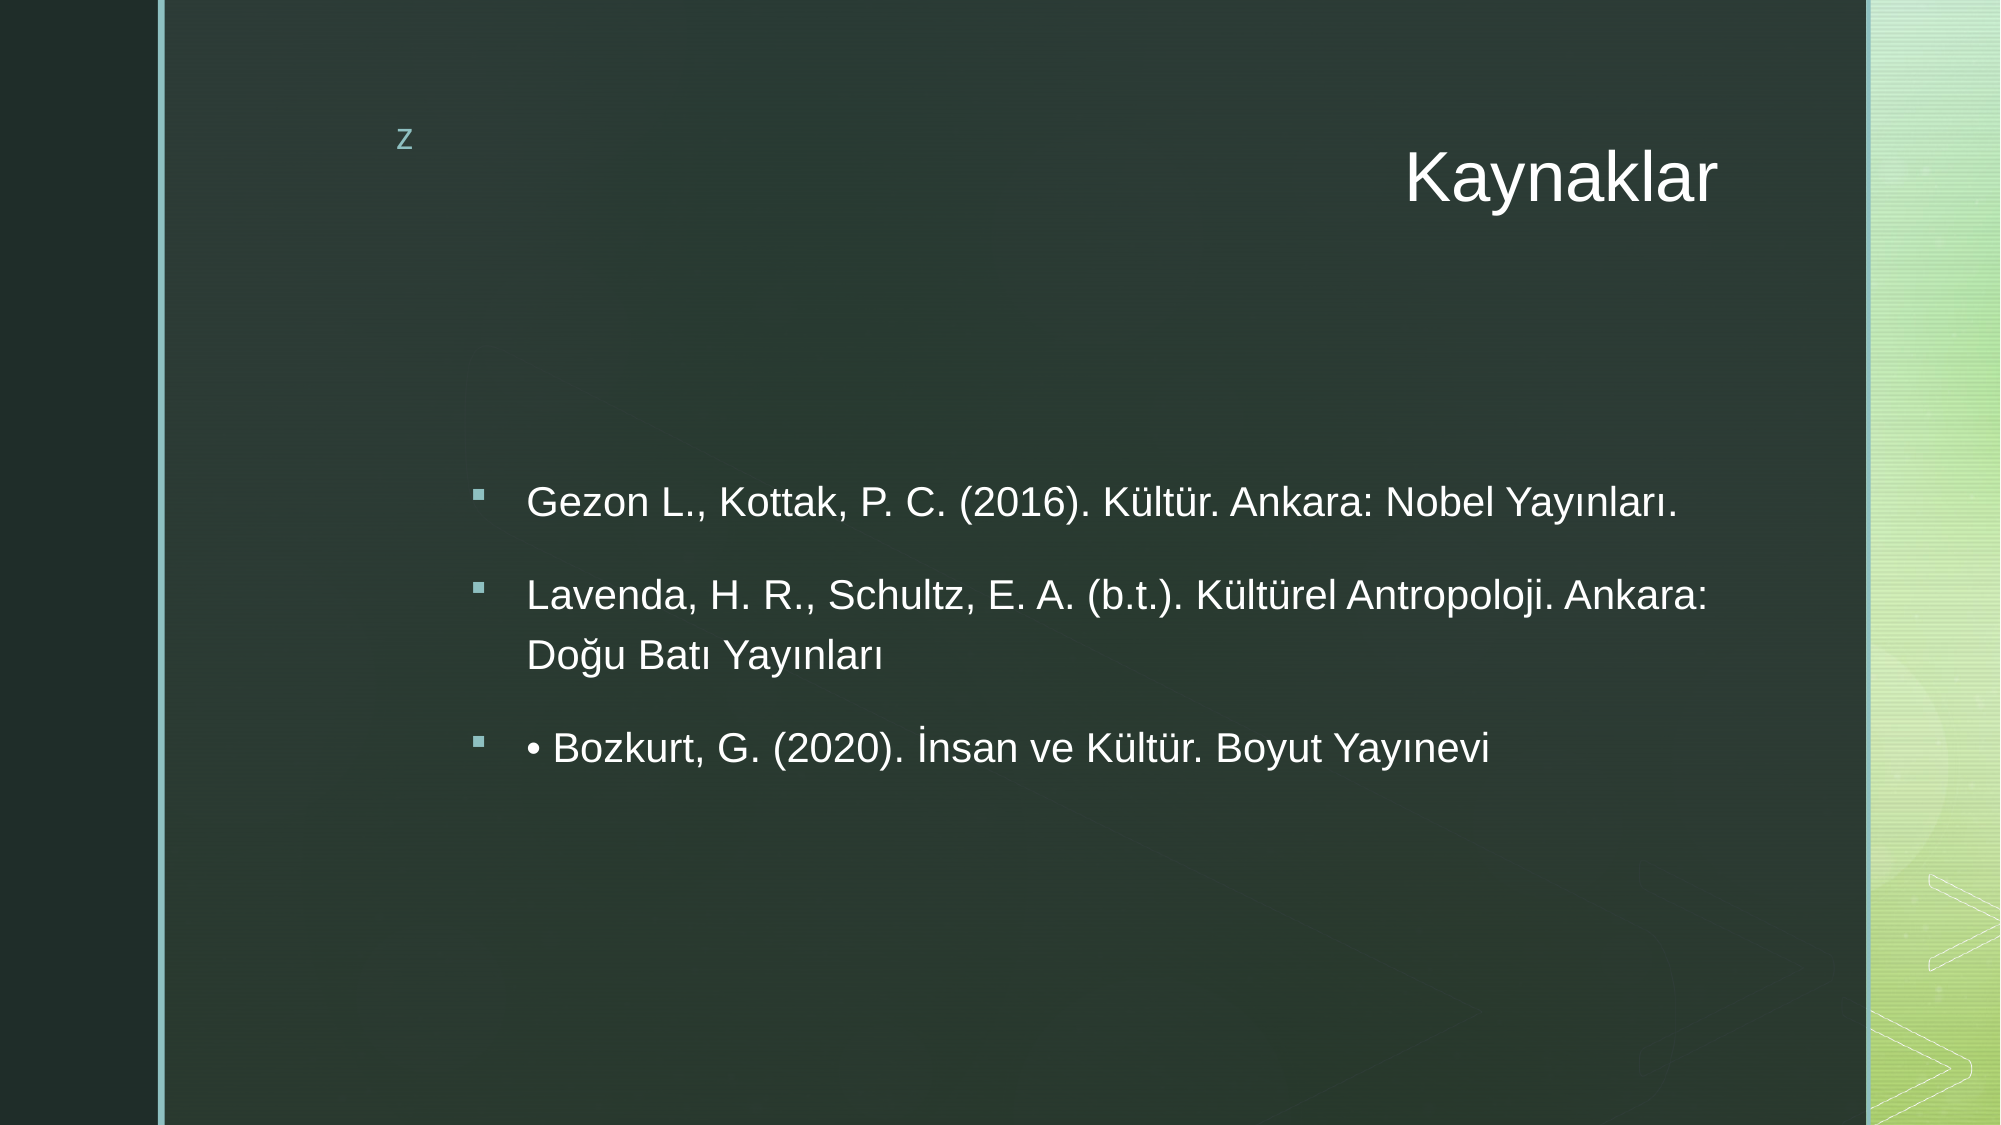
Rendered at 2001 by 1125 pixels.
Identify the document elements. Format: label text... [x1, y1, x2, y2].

title Kaynaklar [428, 132, 1734, 310]
picture [1871, 0, 2001, 1125]
list Gezon L., Kottak, P. C. (2016). Kültür. Ankara: Nobel Yayınları. Lavenda, H. R., Schultz, E. A. (b.t.). Kültürel Antropoloji. Ankara: Doğu Batı Yayınları • Bozkurt, G. (2020). İnsan ve Kültür. Boyut Yayınevi [454, 336, 1734, 993]
